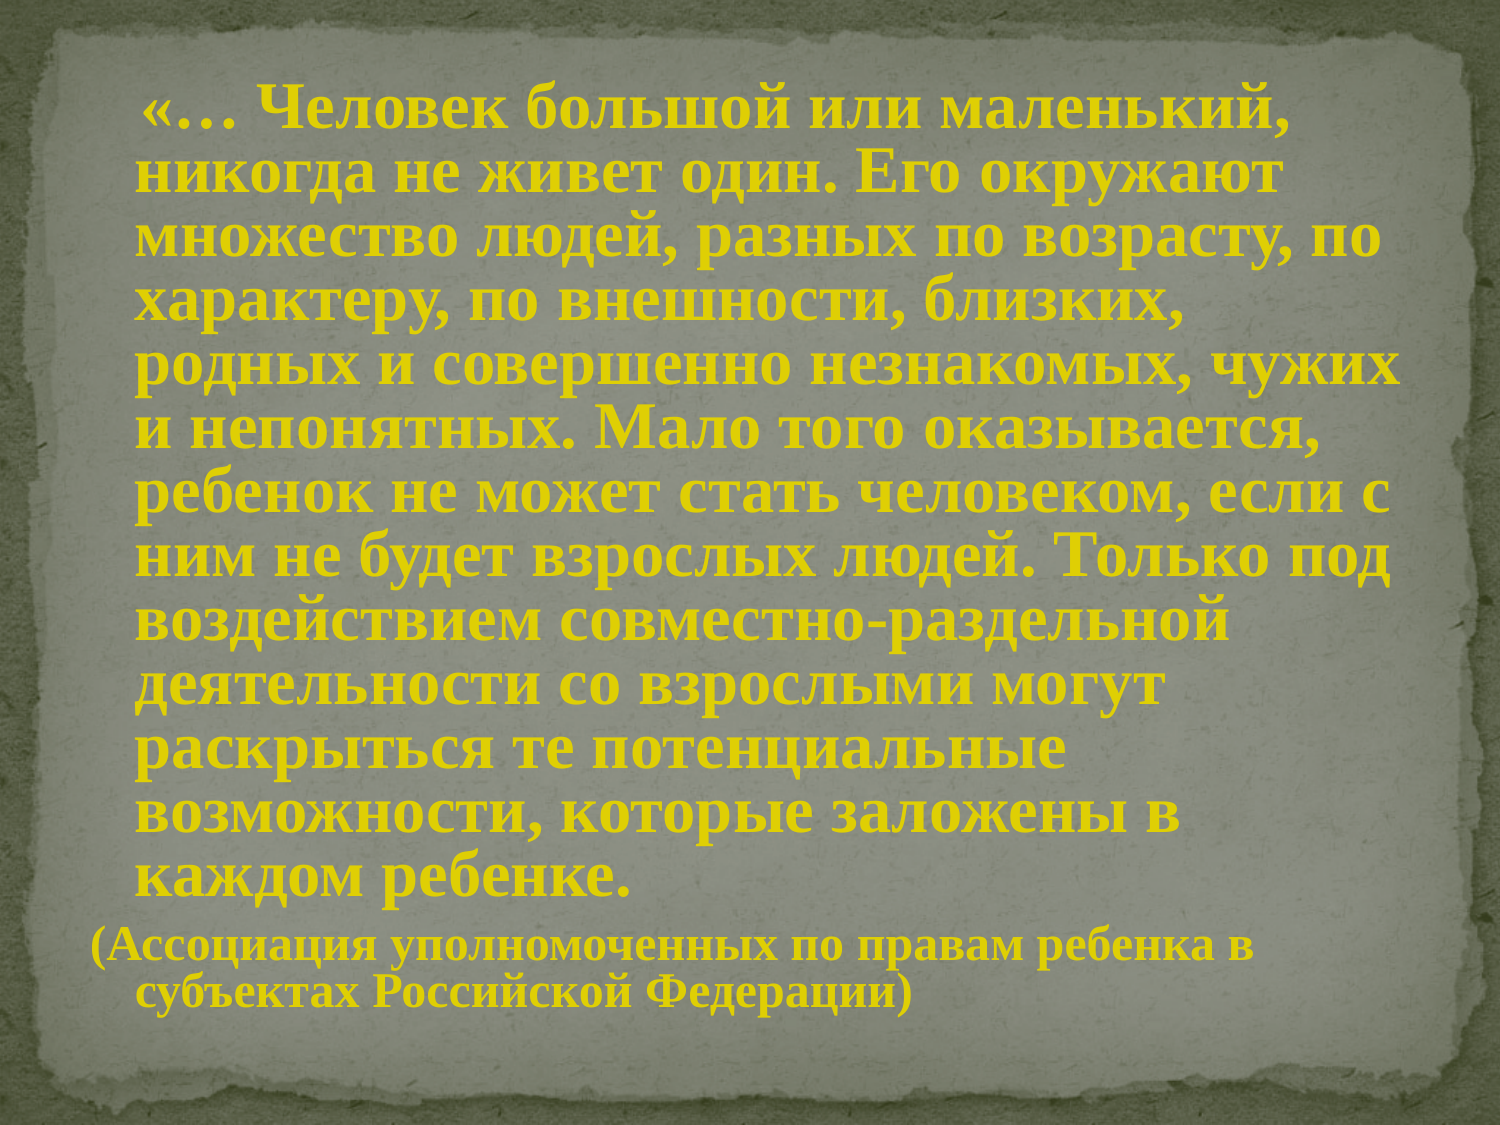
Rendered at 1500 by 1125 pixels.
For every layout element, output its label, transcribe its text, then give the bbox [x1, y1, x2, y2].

list «… Человек большой или маленький, никогда не живет один. Его окружают множество людей, разных по возрасту, по характеру, по внешности, близких, родных и совершенно незнакомых, чужих и непонятных. Мало того оказывается, ребенок не может стать человеком, если с ним не будет взрослых людей. Только под воздействием совместно-раздельной деятельности со взрослыми могут раскрыться те потенциальные возможности, которые заложены в каждом ребенке. (Ассоциация уполномоченных по правам ребенка в субъектах Российской Федерации) [75, 70, 1425, 1055]
